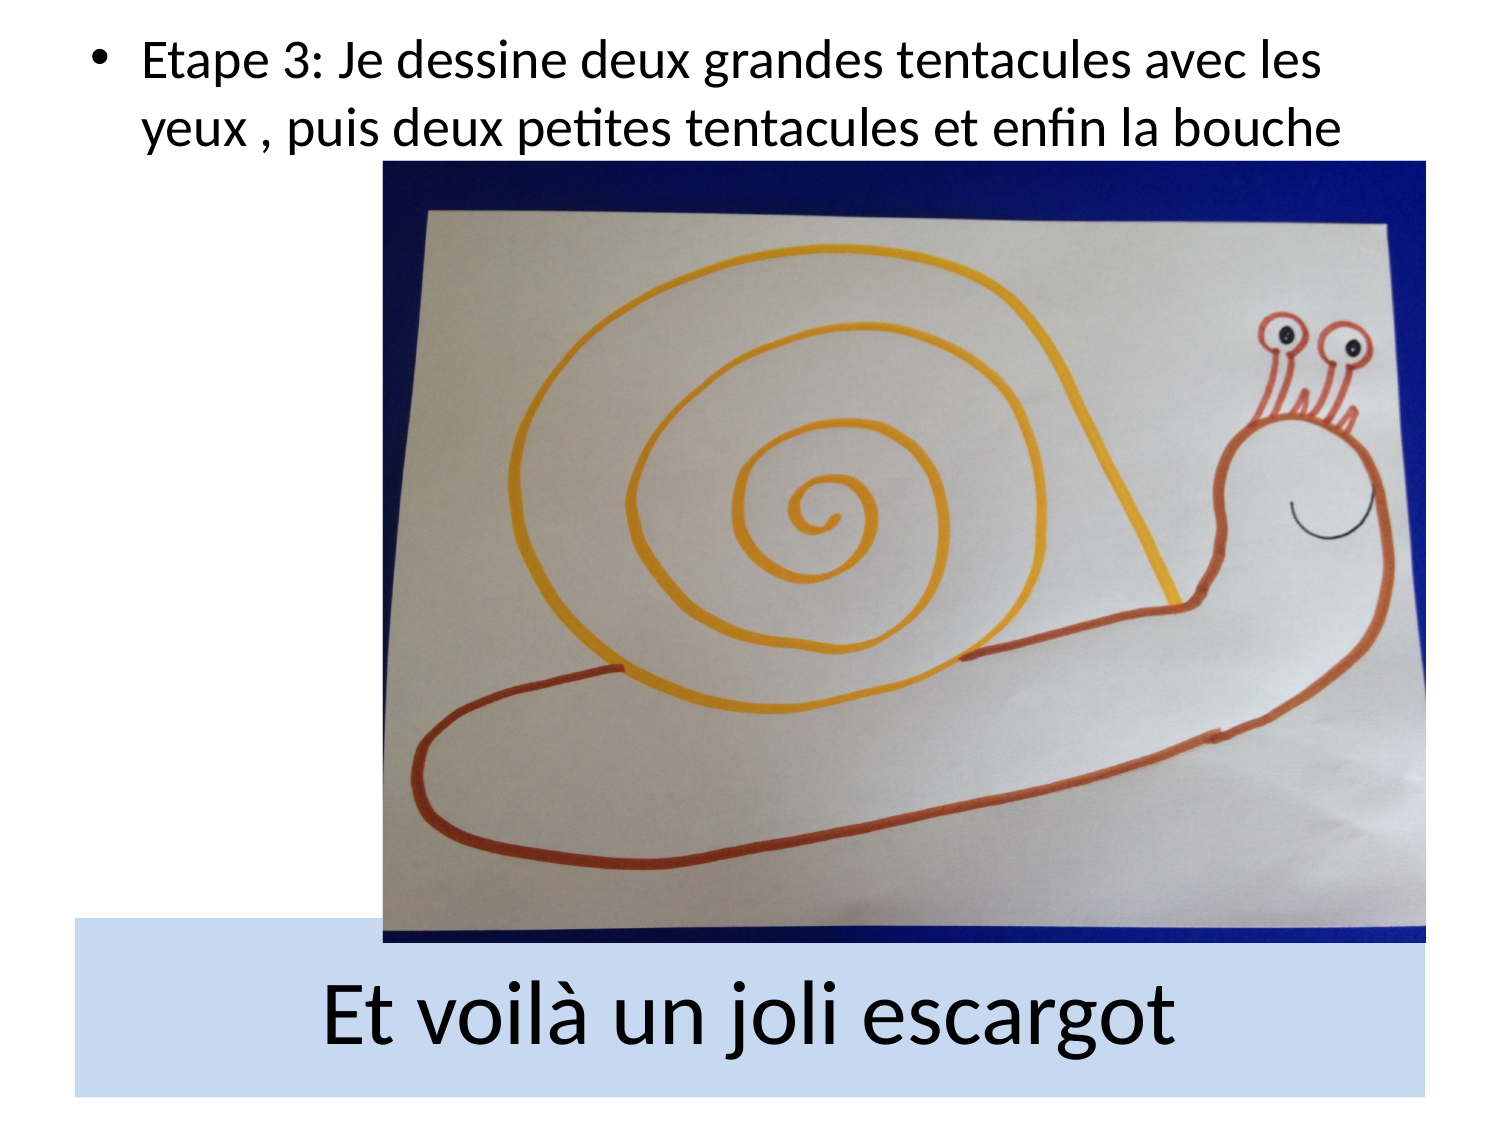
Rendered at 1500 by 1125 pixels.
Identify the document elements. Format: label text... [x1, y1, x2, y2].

title Et voilà un joli escargot [75, 917, 1425, 1098]
picture [381, 159, 1426, 943]
list Etape 3: Je dessine deux grandes tentacules avec les yeux , puis deux petites tentacules et enfin la bouche [75, 15, 1425, 222]
